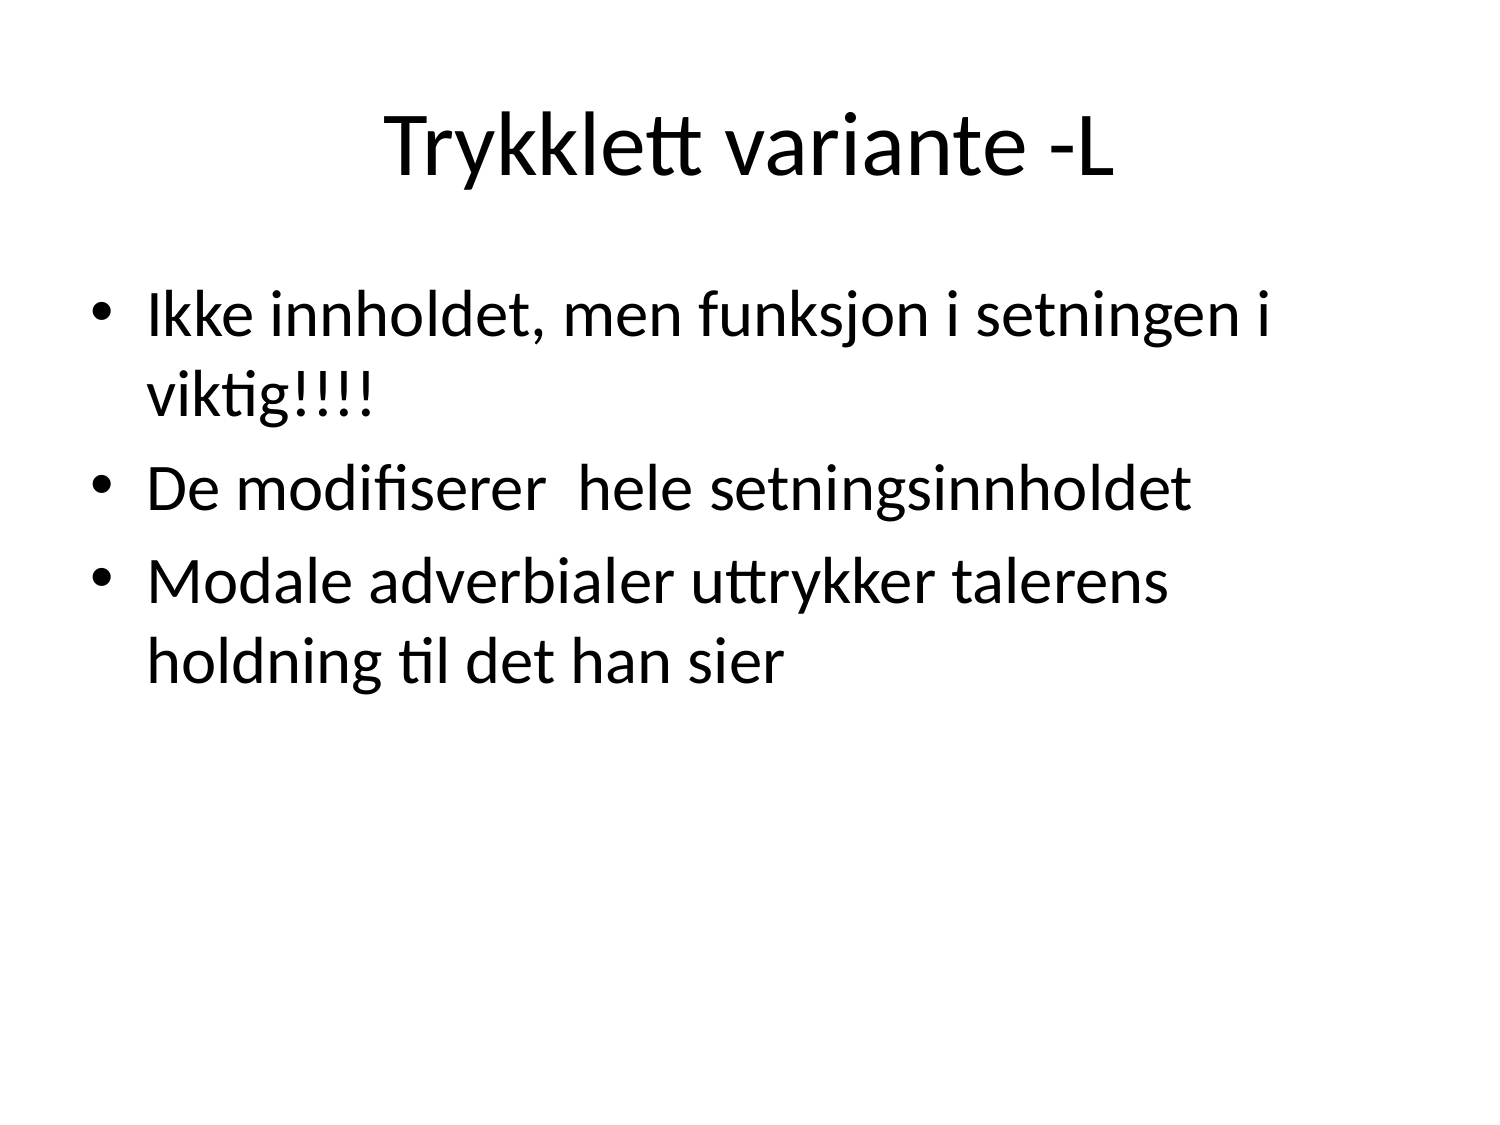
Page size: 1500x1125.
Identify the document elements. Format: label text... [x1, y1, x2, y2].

list Ikke innholdet, men funksjon i setningen i viktig!!!! De modifiserer hele setningsinnholdet Modale adverbialer uttrykker talerens holdning til det han sier [75, 262, 1425, 1005]
title Trykklett variante -L [75, 45, 1425, 233]
